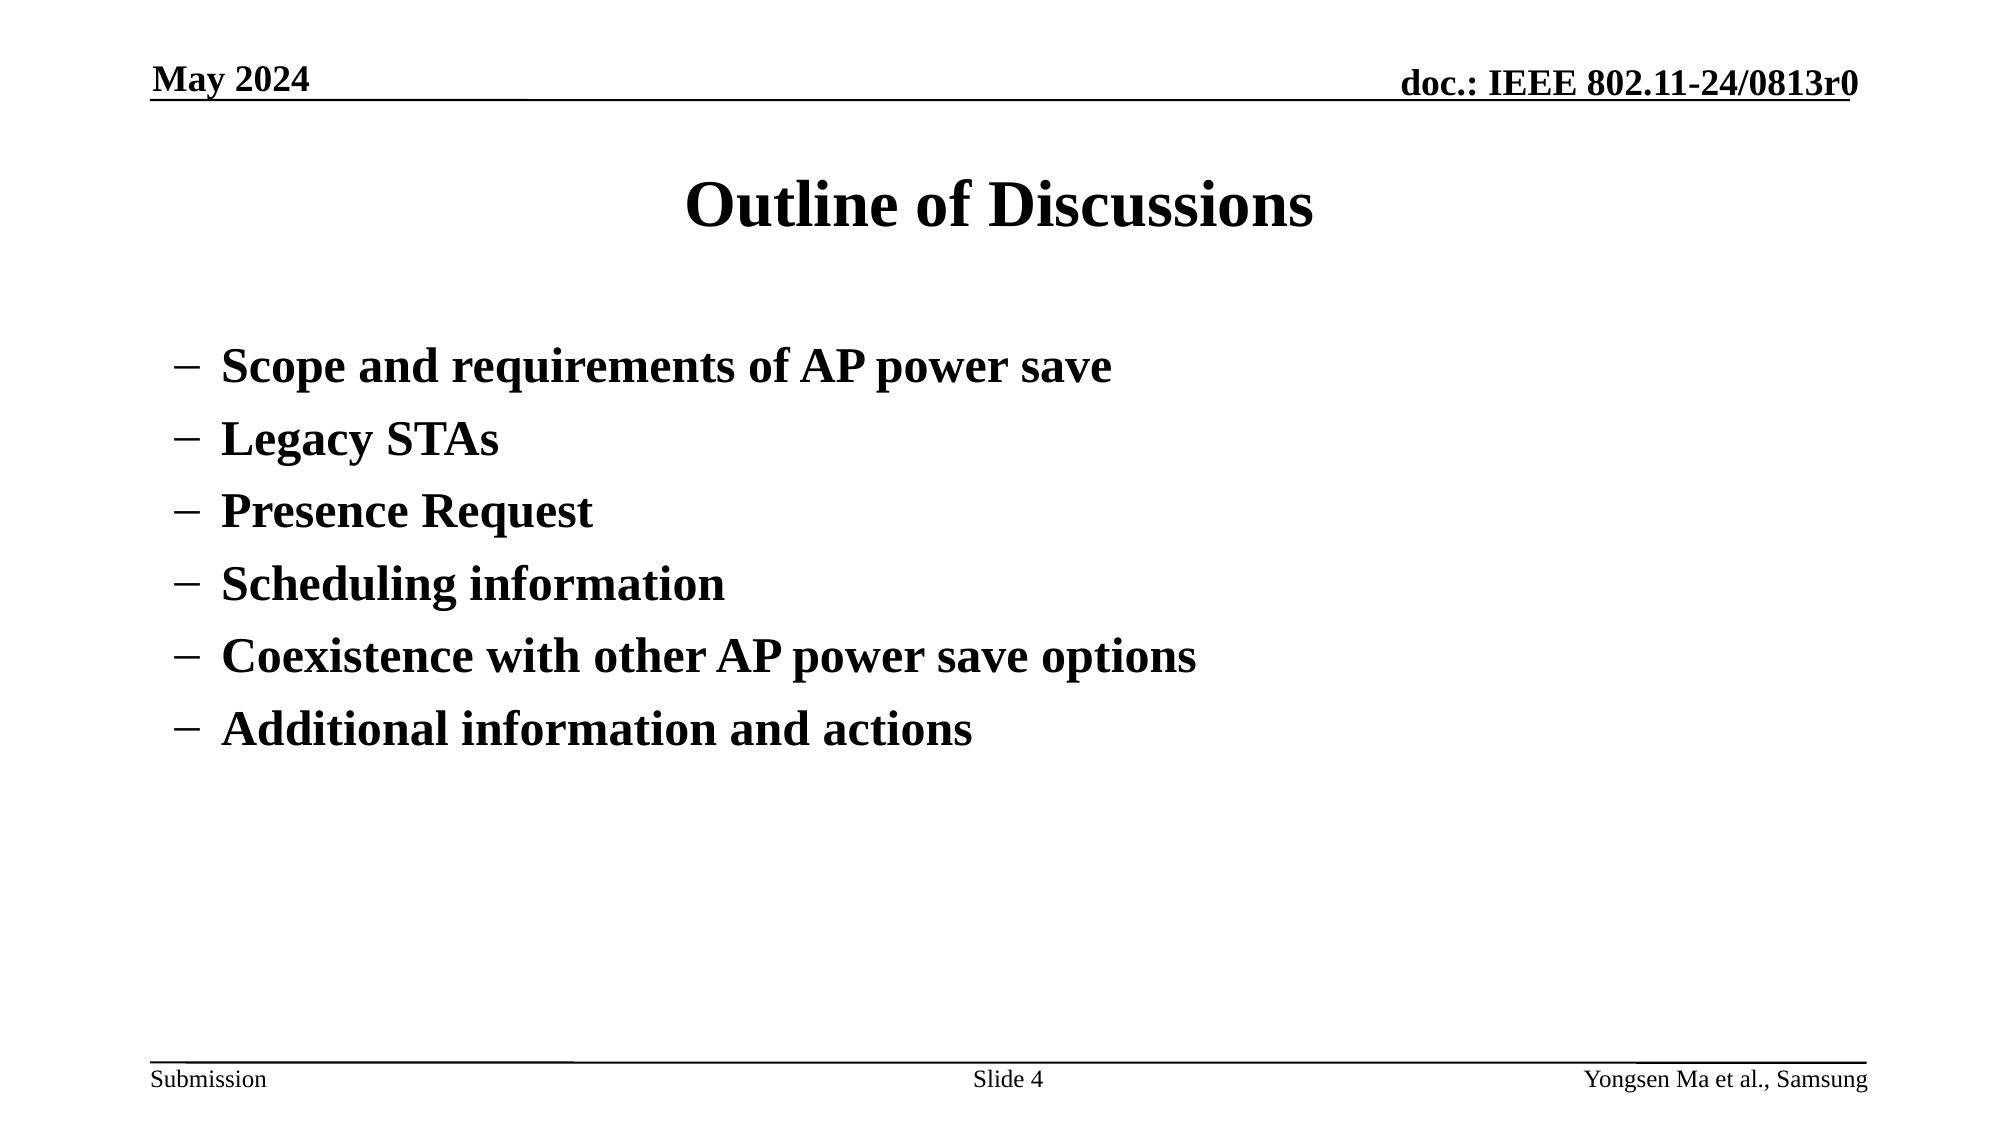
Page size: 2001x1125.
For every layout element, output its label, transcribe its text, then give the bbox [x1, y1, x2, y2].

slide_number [152, 54, 563, 100]
title Outline of Discussions [149, 112, 1850, 288]
slide_number Slide 4 [950, 1061, 1067, 1123]
footer Yongsen Ma et al., Samsung [1171, 1061, 1869, 1093]
list Scope and requirements of AP power save Legacy STAs Presence Request Scheduling information Coexistence with other AP power save options Additional information and actions [149, 324, 1850, 1000]
